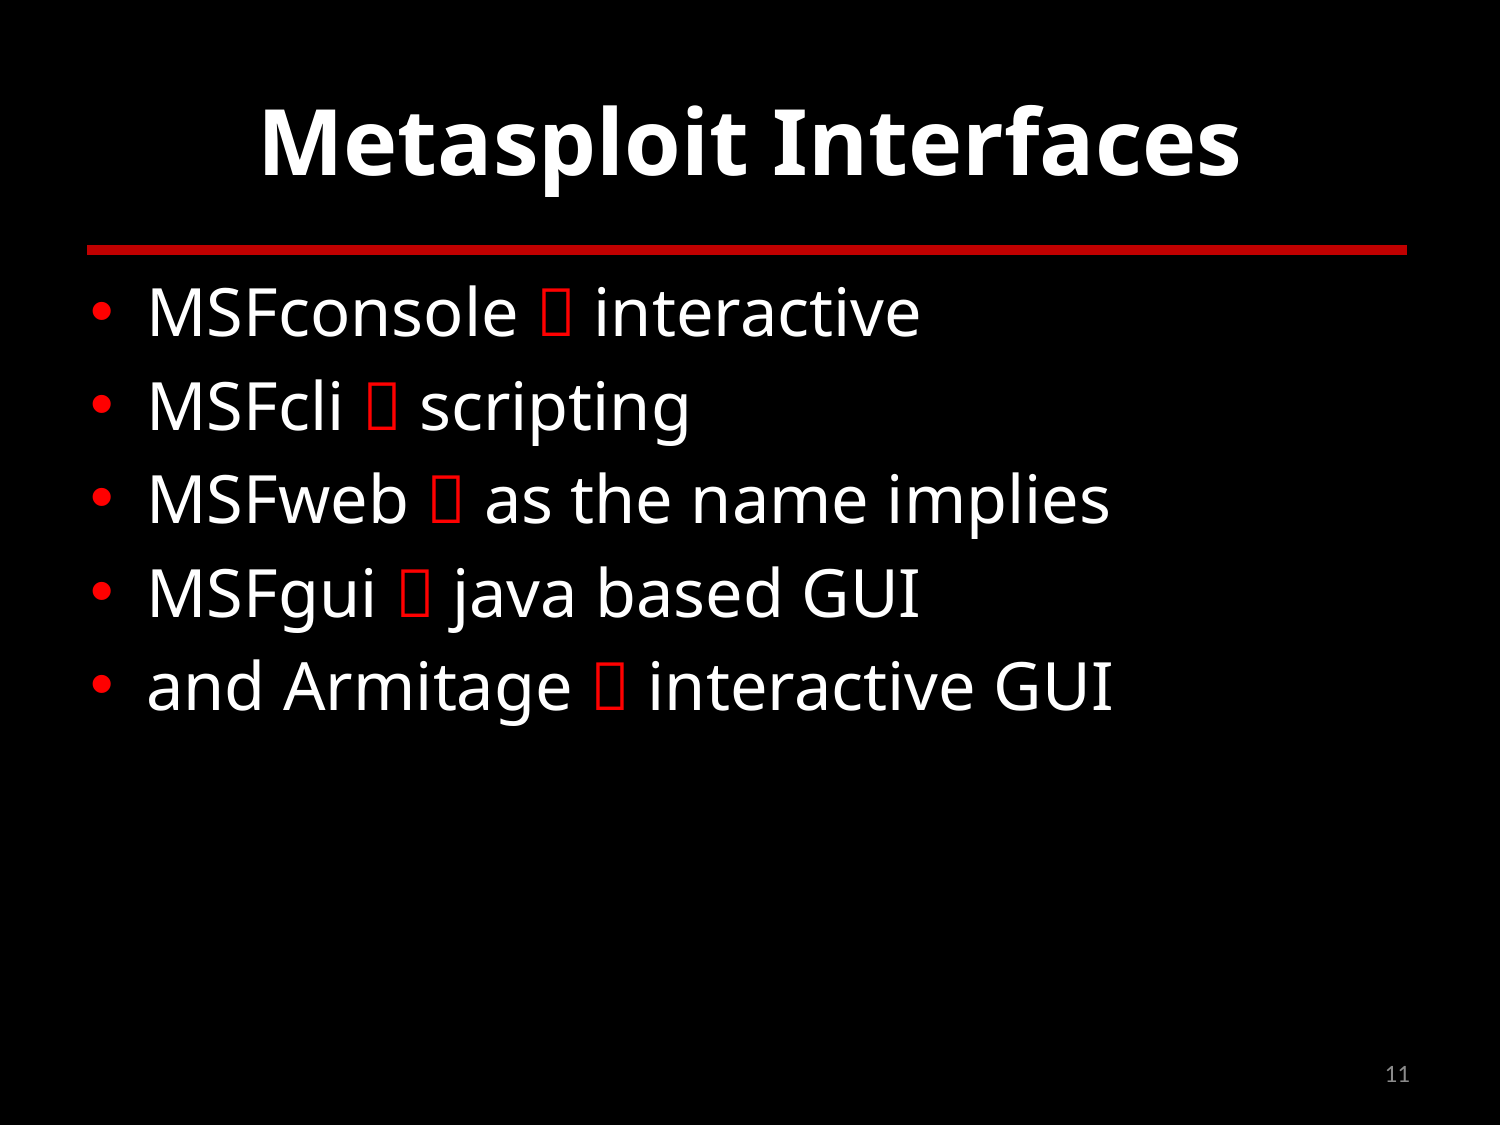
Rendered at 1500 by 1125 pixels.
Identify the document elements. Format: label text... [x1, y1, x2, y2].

list MSFconsole  interactive MSFcli  scripting MSFweb  as the name implies MSFgui  java based GUI and Armitage  interactive GUI [75, 262, 1425, 1005]
slide_number 11 [1074, 1042, 1425, 1103]
title Metasploit Interfaces [75, 45, 1425, 233]
